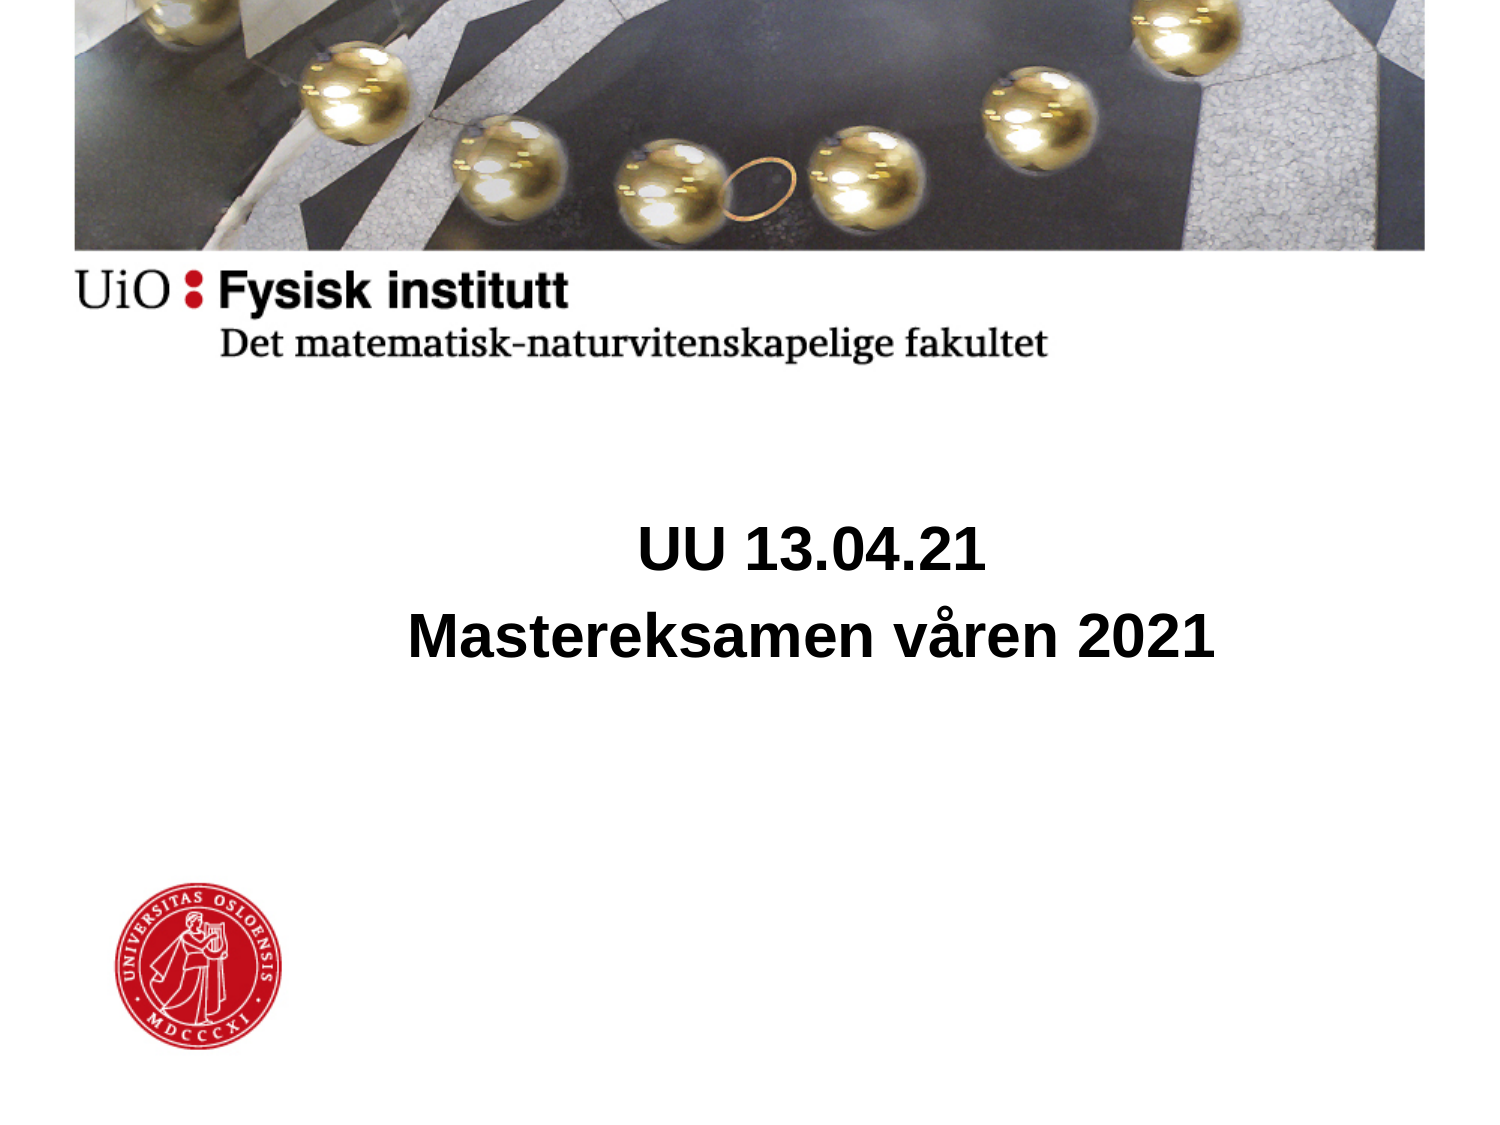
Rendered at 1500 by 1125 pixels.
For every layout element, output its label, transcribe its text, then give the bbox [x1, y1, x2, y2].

subtitle UU 13.04.21 Mastereksamen våren 2021 [212, 499, 1413, 788]
picture [0, 0, 1500, 1125]
